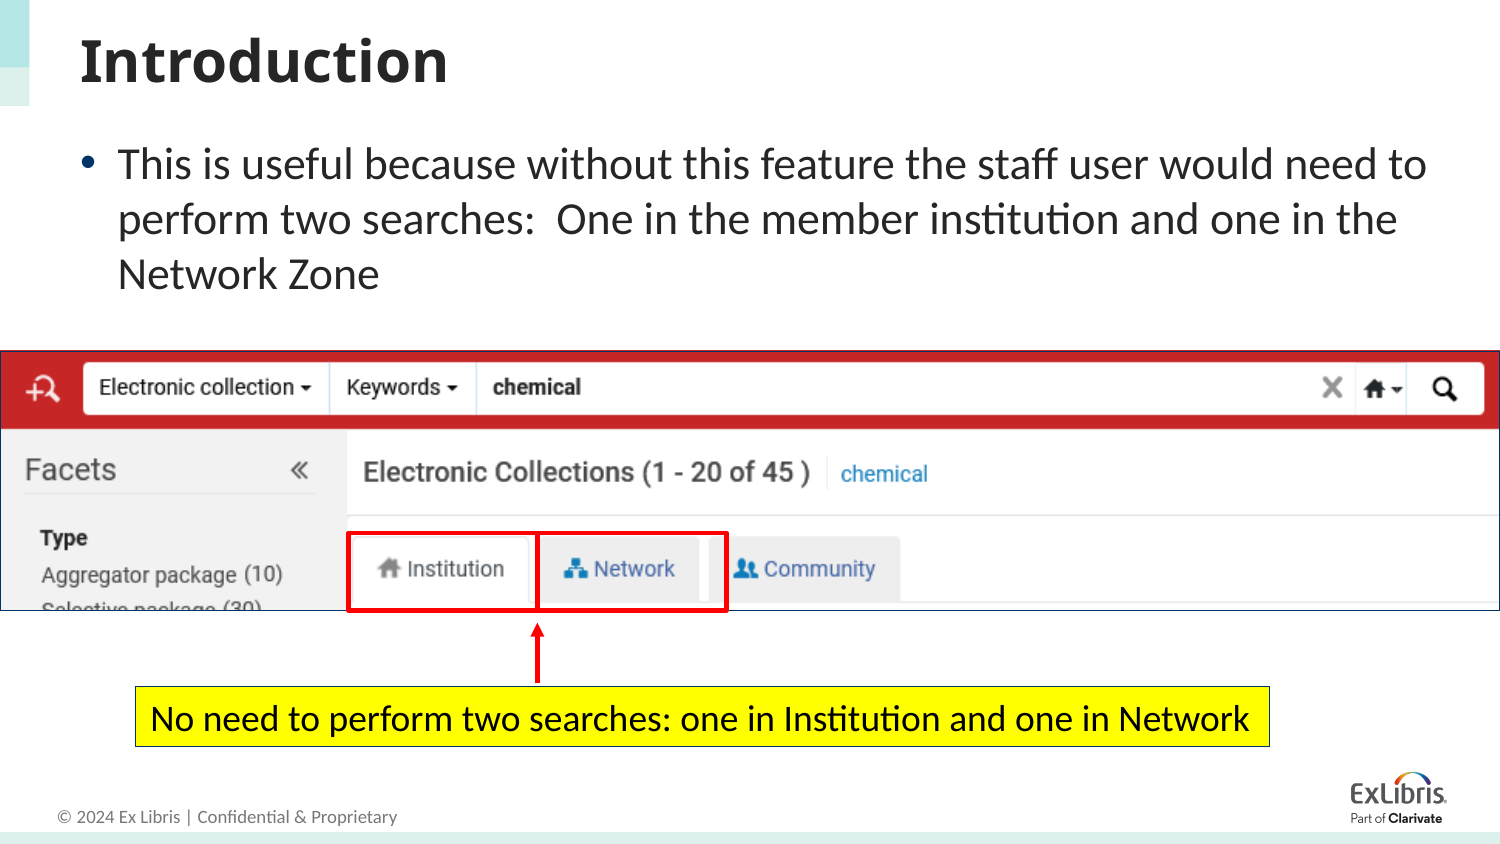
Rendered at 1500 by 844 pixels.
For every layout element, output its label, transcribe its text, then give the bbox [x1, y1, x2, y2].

list This is useful because without this feature the staff user would need to perform two searches: One in the member institution and one in the Network Zone [64, 126, 1447, 349]
text_box No need to perform two searches: one in Institution and one in Network [135, 686, 1270, 747]
picture [0, 350, 1500, 611]
title Introduction [64, 11, 1447, 107]
picture [1351, 772, 1447, 823]
